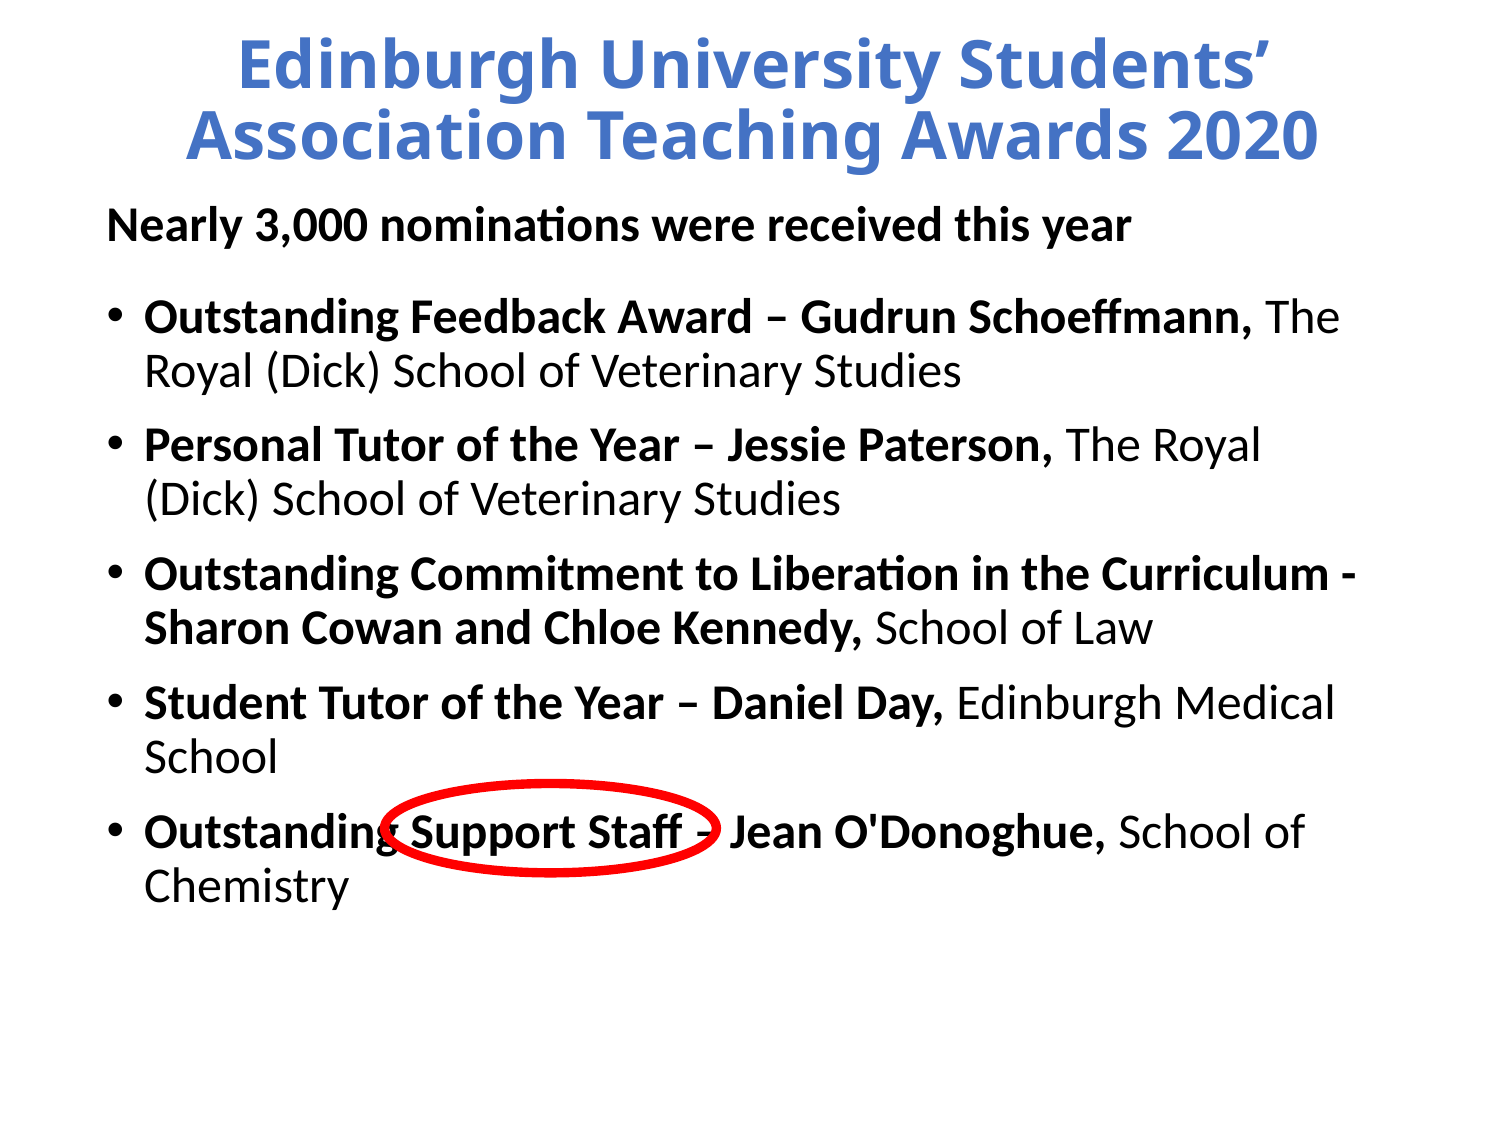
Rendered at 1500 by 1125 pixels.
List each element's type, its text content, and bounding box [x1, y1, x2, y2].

title Edinburgh University Students’ Association Teaching Awards 2020 [152, 42, 1356, 163]
text_box Nearly 3,000 nominations were received this year [91, 184, 1500, 260]
text_box [383, 782, 718, 874]
list Outstanding Feedback Award – Gudrun Schoeffmann, The Royal (Dick) School of Veterinary Studies Personal Tutor of the Year – Jessie Paterson, The Royal (Dick) School of Veterinary Studies Outstanding Commitment to Liberation in the Curriculum - Sharon Cowan and Chloe Kennedy, School of Law Student Tutor of the Year – Daniel Day, Edinburgh Medical School Outstanding Support Staff – Jean O'Donoghue, School of Chemistry [91, 282, 1397, 1014]
